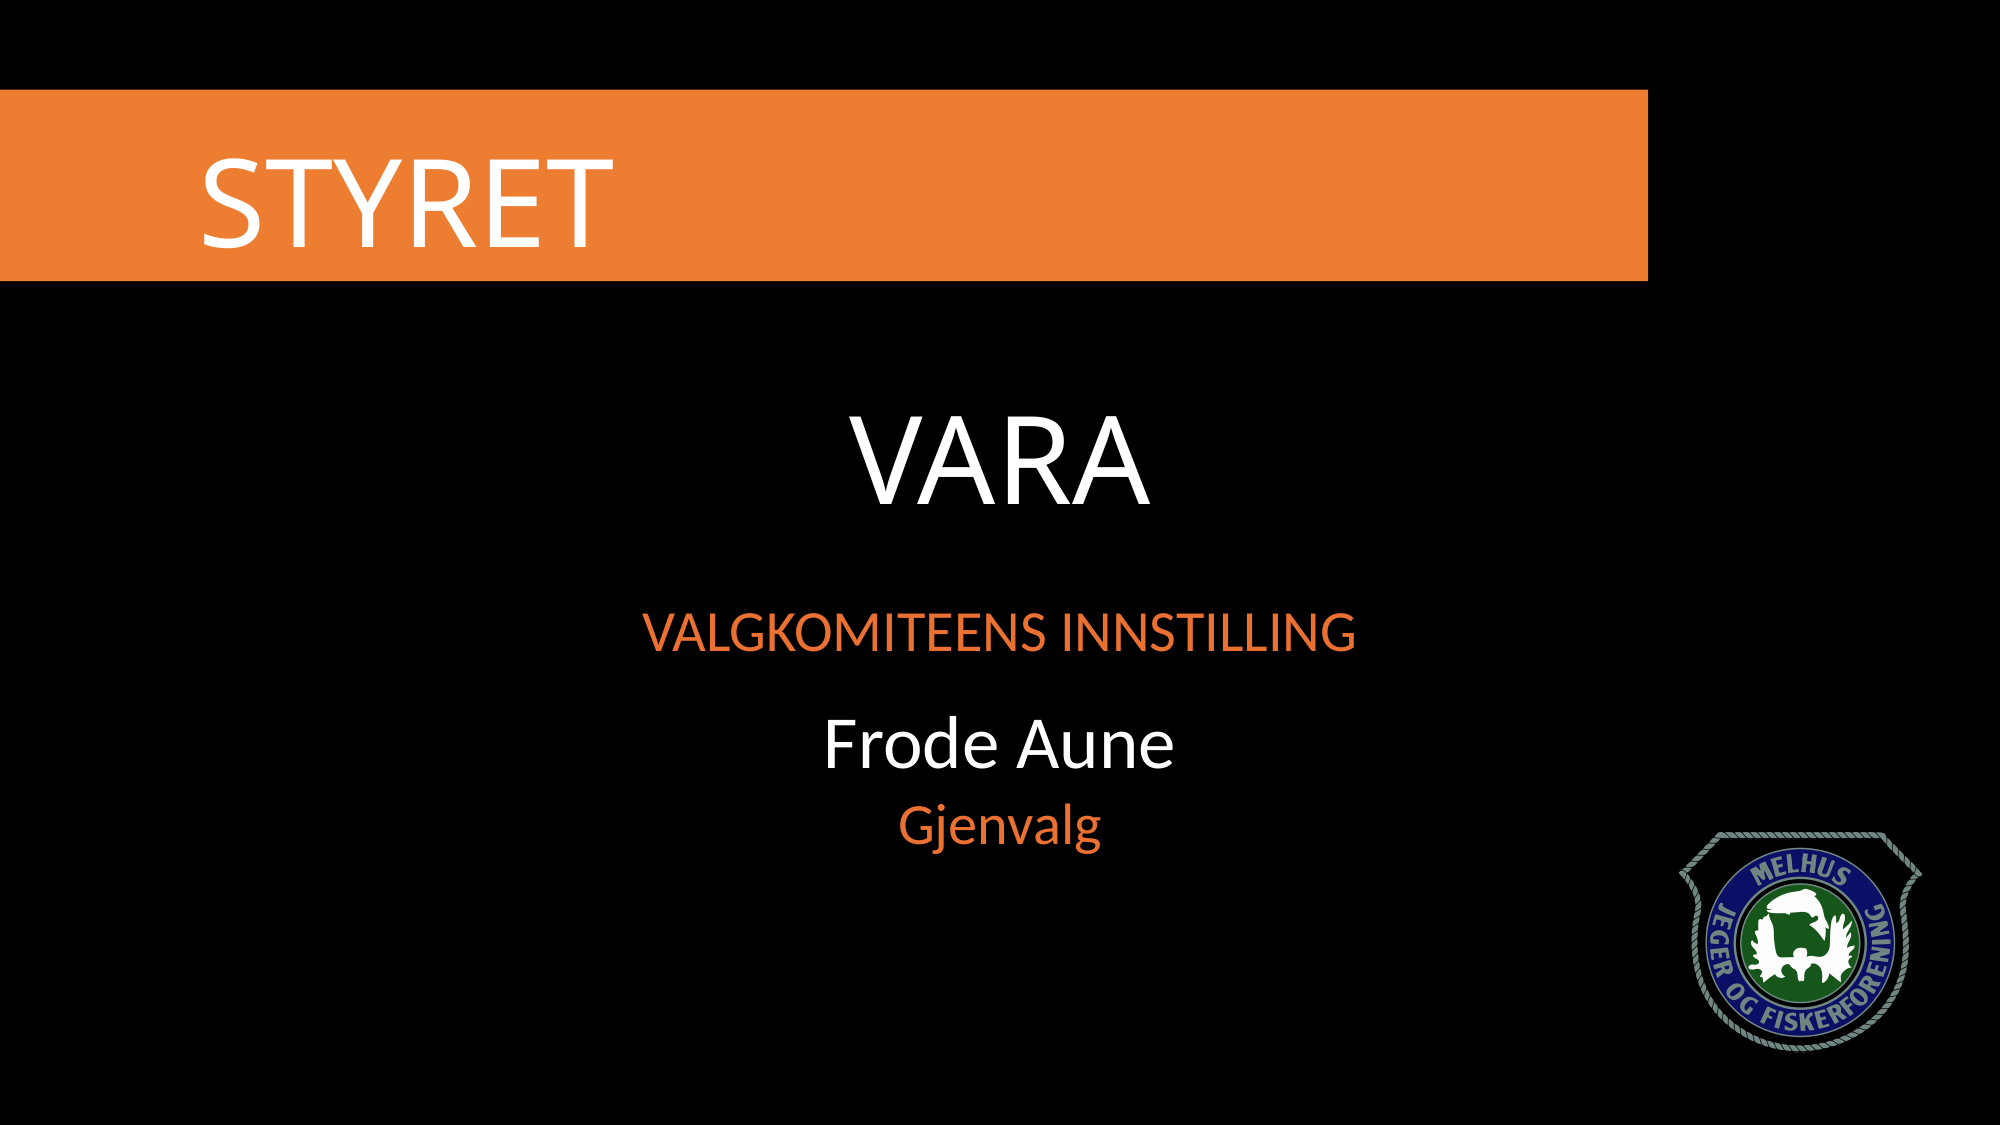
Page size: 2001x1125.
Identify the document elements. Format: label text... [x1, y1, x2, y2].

text_box Gjenvalg [769, 778, 1231, 864]
text_box [0, 89, 1649, 282]
title VARA [0, 391, 2000, 539]
picture [1678, 828, 1923, 1054]
text_box STYRET [64, 133, 749, 282]
text_box VALGKOMITEENS INNSTILLING [0, 586, 2000, 671]
subtitle Frode Aune [0, 696, 2000, 801]
